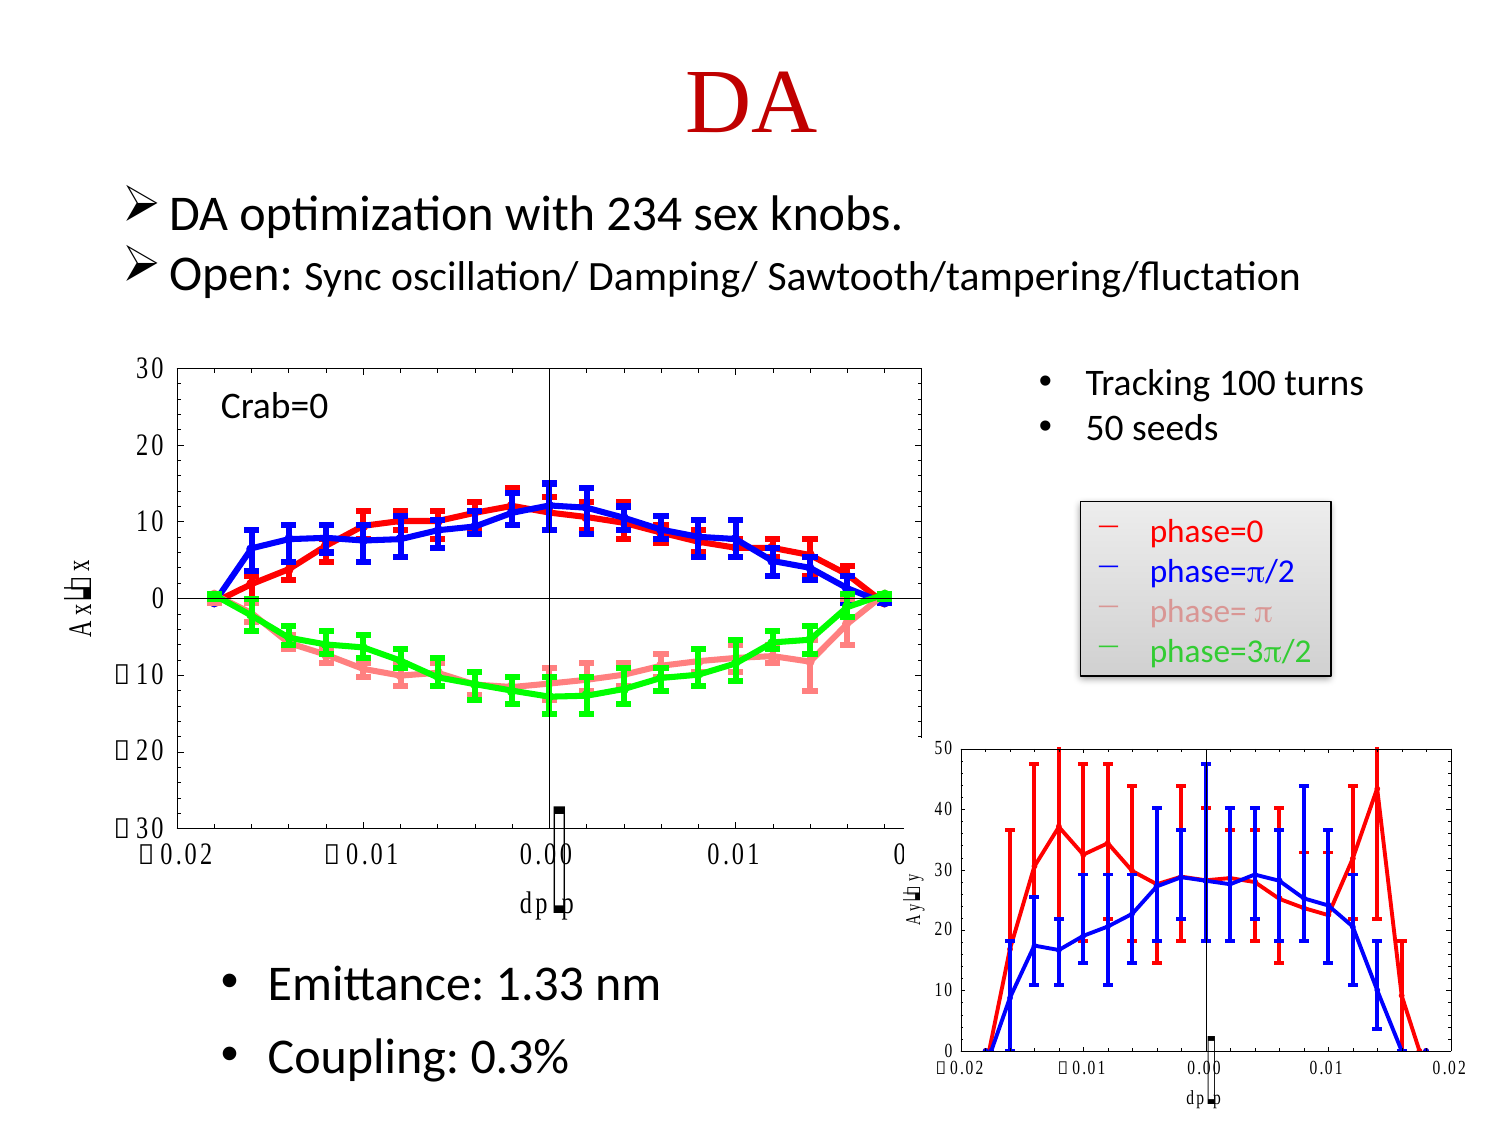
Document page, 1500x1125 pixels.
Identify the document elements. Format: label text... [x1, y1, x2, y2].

text_box Tracking 100 turns 50 seeds [1023, 350, 1441, 456]
text_box phase=0 phase=/2 phase=  phase=3/2 [1080, 501, 1332, 677]
text_box DA optimization with 234 sex knobs. Open: Sync oscillation/ Damping/ Sawtooth/tampering/fluctation [107, 172, 1424, 308]
text_box Emittance: 1.33 nm Coupling: 0.3% [206, 943, 713, 1091]
title DA [76, 19, 1427, 173]
picture [64, 350, 1470, 1115]
